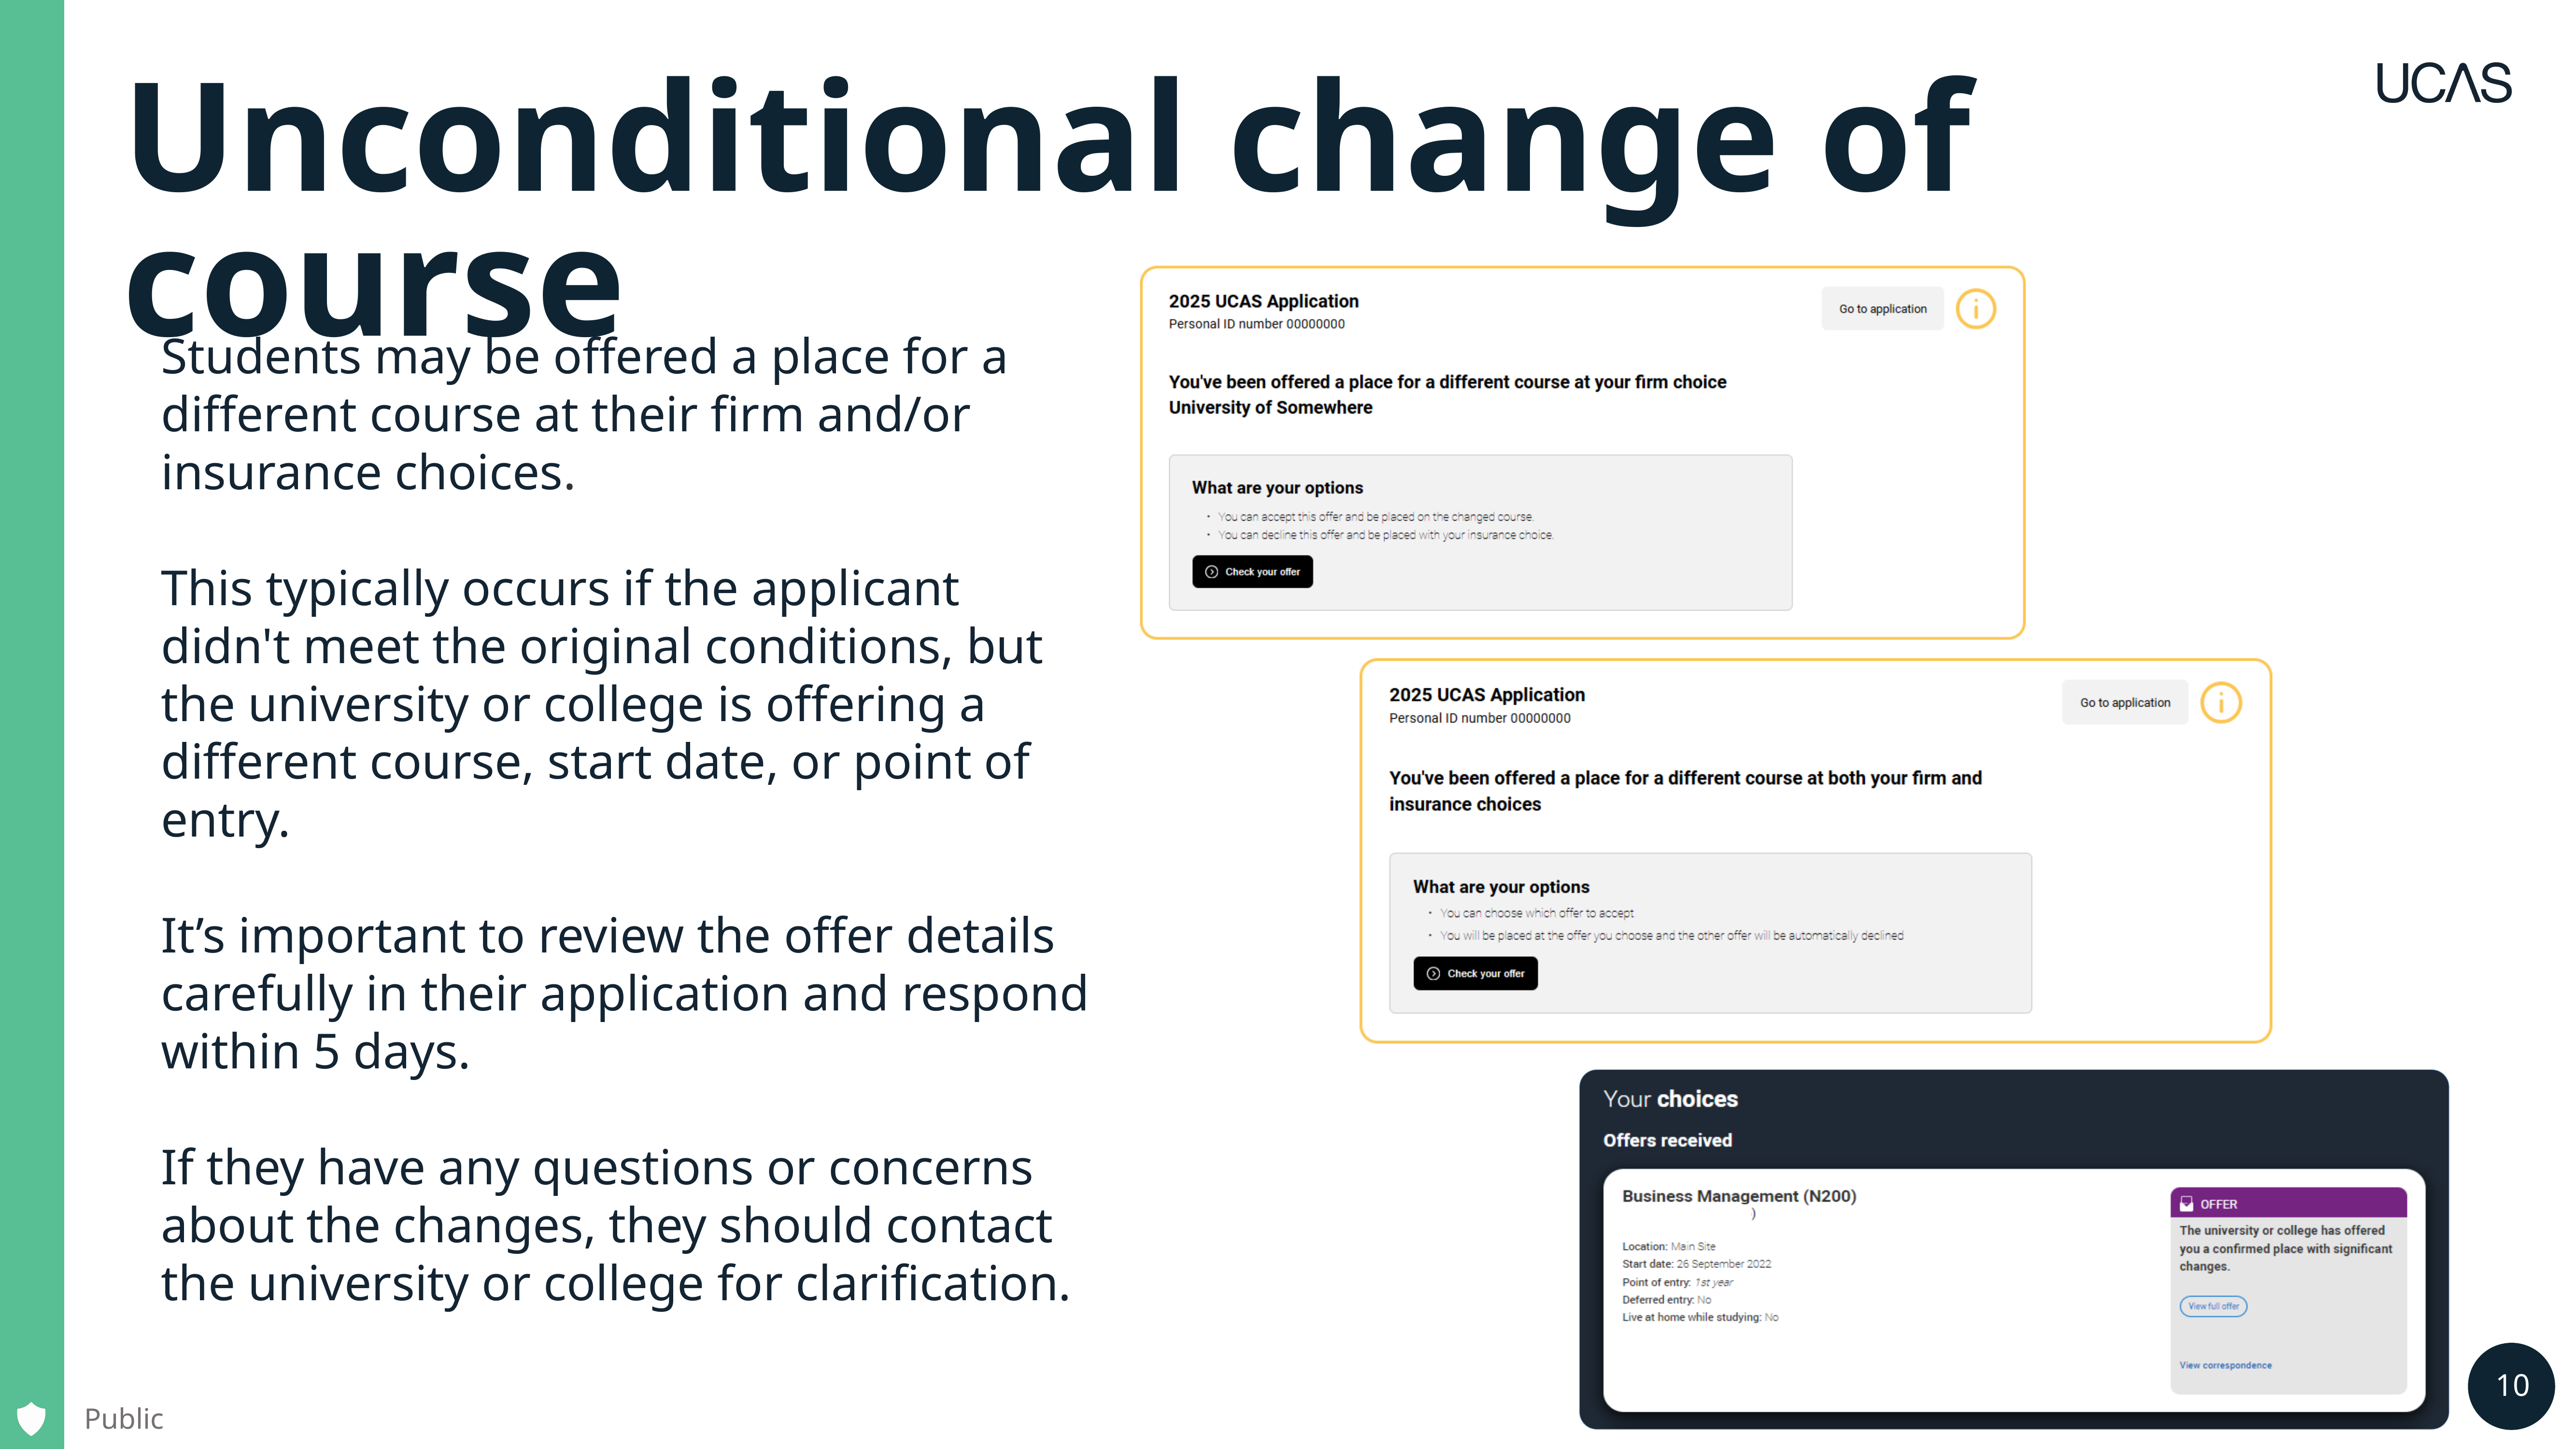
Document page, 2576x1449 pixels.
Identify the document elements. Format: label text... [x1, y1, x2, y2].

picture [2378, 62, 2512, 66]
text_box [1579, 1069, 2449, 1430]
picture [11, 1399, 51, 1439]
text_box Students may be offered a place for a different course at their firm and/or insurance choices. This typically occurs if the applicant didn't meet the original conditions, but the university or college is offering a different course, start date, or point of entry. It’s important to review the offer details carefully in their application and respond within 5 days. If they have any questions or concerns about the changes, they should contact the university or college for clarification. [154, 322, 1099, 1314]
list Public [64, 1399, 503, 1439]
picture [1118, 258, 2286, 1059]
title Unconditional change of course [122, 66, 2512, 230]
